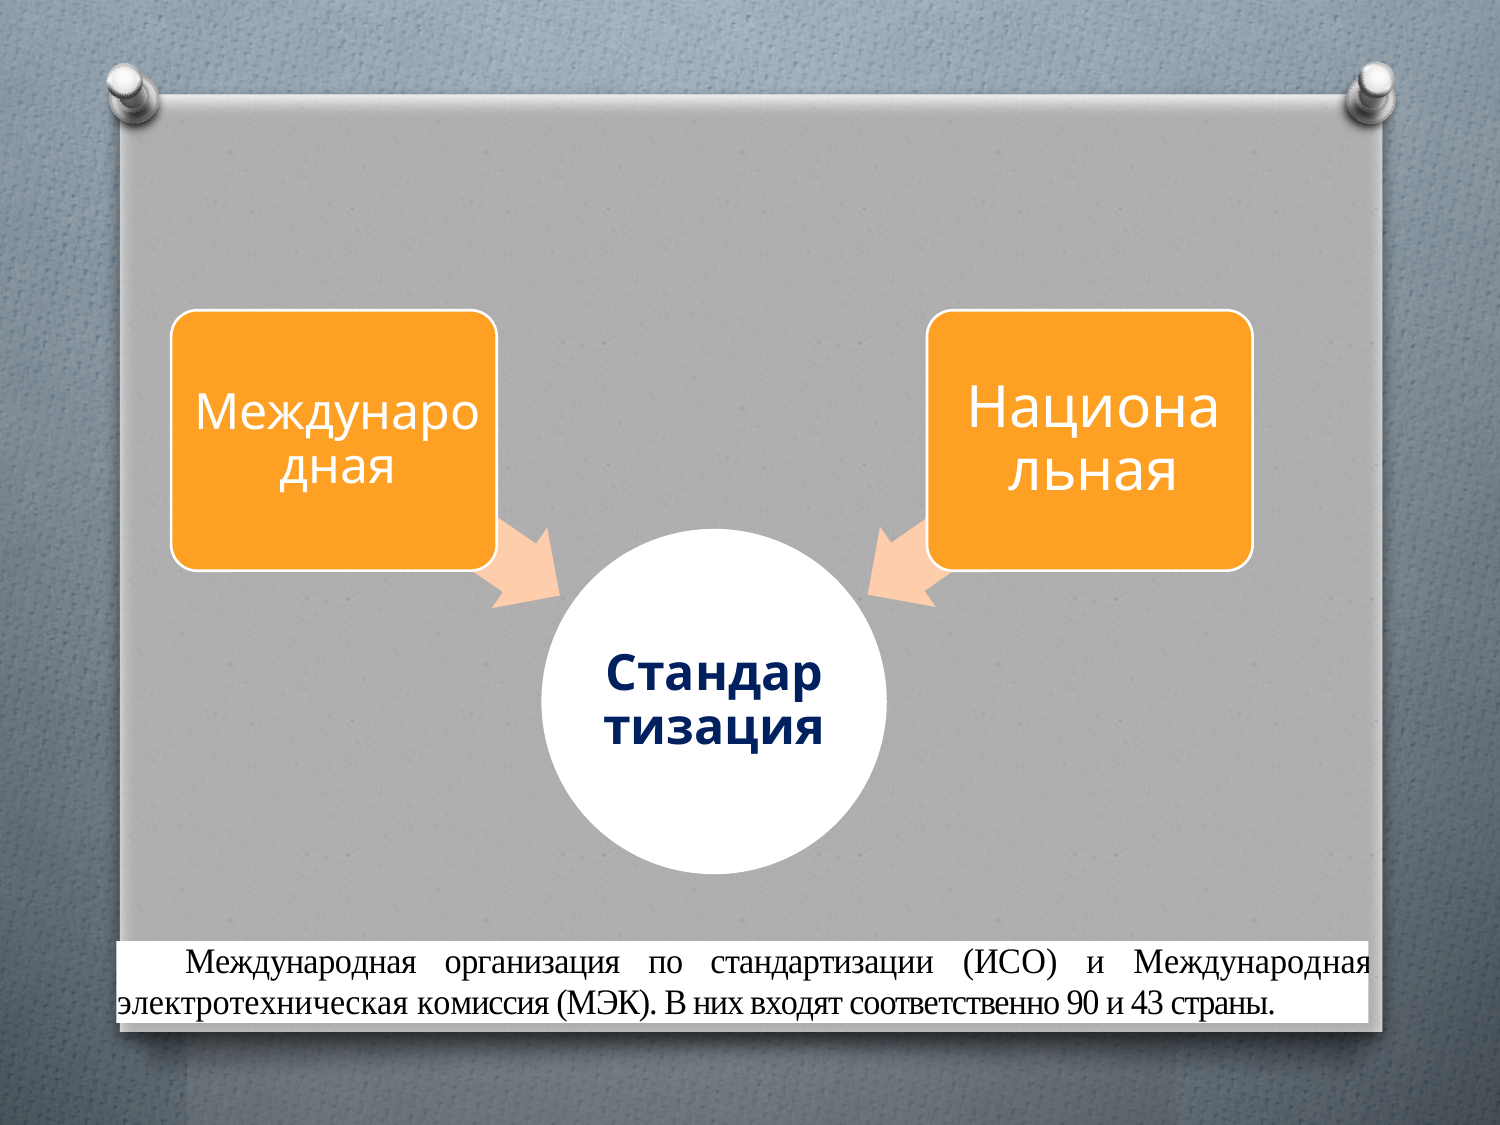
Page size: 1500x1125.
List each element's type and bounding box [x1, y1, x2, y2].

picture [116, 940, 1369, 1024]
list [170, 184, 1258, 940]
picture [75, 29, 198, 153]
picture [1317, 35, 1439, 156]
